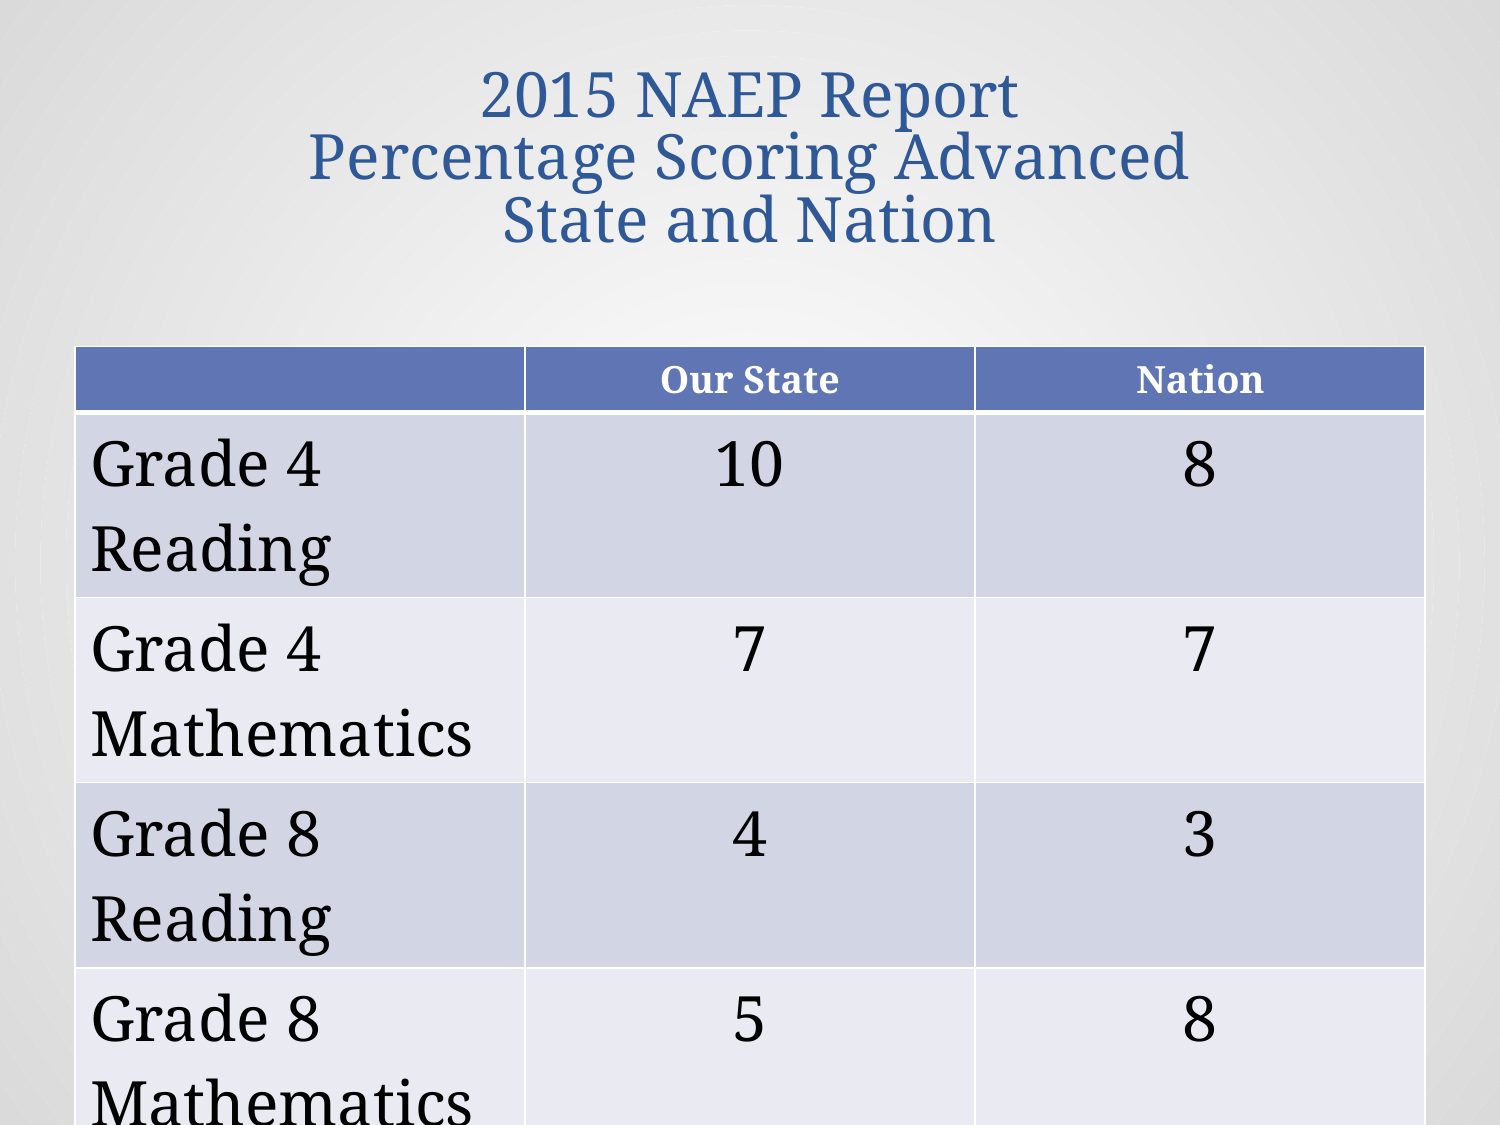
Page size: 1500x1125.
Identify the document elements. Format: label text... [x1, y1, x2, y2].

table_cell 8 [976, 969, 1424, 1125]
table_cell 7 [526, 598, 974, 782]
table_cell Grade 4 Mathematics [76, 598, 524, 782]
table_cell 10 [526, 415, 974, 597]
table_cell Grade 8 Mathematics [76, 969, 524, 1125]
table_cell Grade 4 Reading [76, 415, 524, 597]
table_cell 7 [976, 598, 1424, 782]
table_header [76, 347, 524, 410]
table_cell 3 [976, 783, 1424, 967]
table_header Nation [976, 347, 1424, 410]
table_cell 5 [526, 969, 974, 1125]
table_header Our State [526, 347, 974, 410]
table_cell 4 [526, 783, 974, 967]
table_cell 8 [976, 415, 1424, 597]
table_cell Grade 8 Reading [76, 783, 524, 967]
title 2015 NAEP Report Percentage Scoring Advanced State and Nation [75, 0, 1425, 263]
